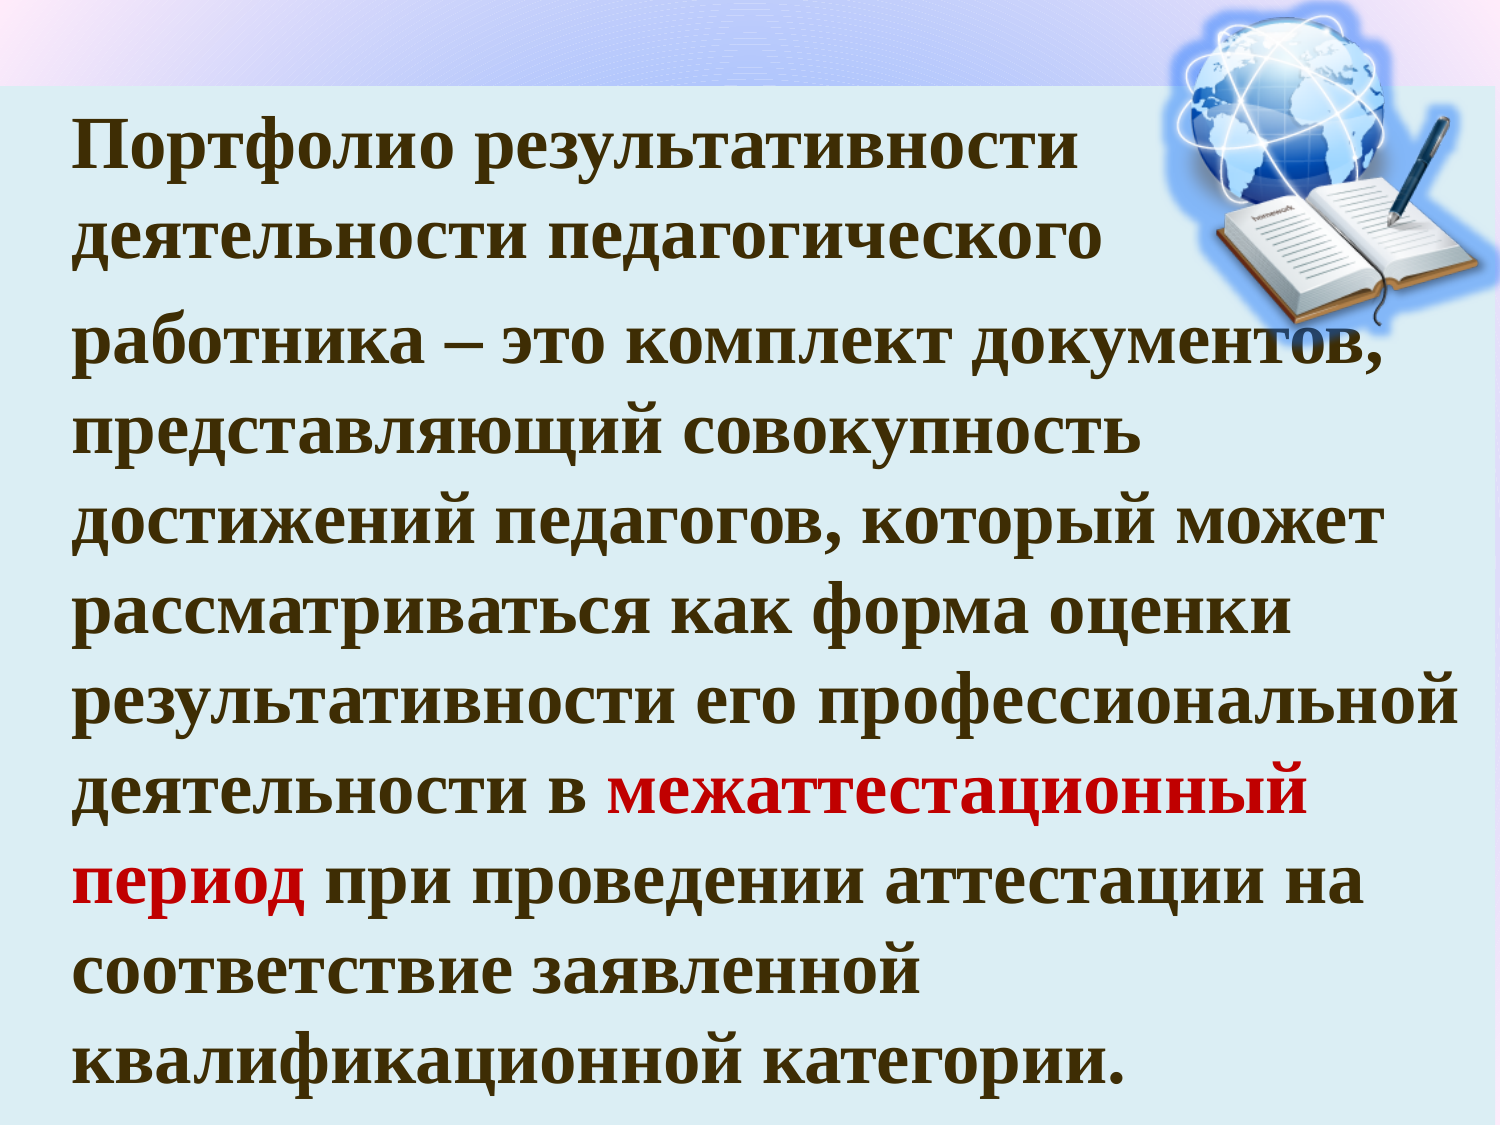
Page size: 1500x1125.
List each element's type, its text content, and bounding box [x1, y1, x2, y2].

picture [1161, 3, 1500, 343]
text_box Портфолио результативности деятельности педагогического работника – это комплект документов, представляющий совокупность достижений педагогов, который может рассматриваться как форма оценки результативности его профессиональной деятельности в межаттестационный период при проведении аттестации на соответствие заявленной квалификационной категории. [0, 86, 1496, 1125]
